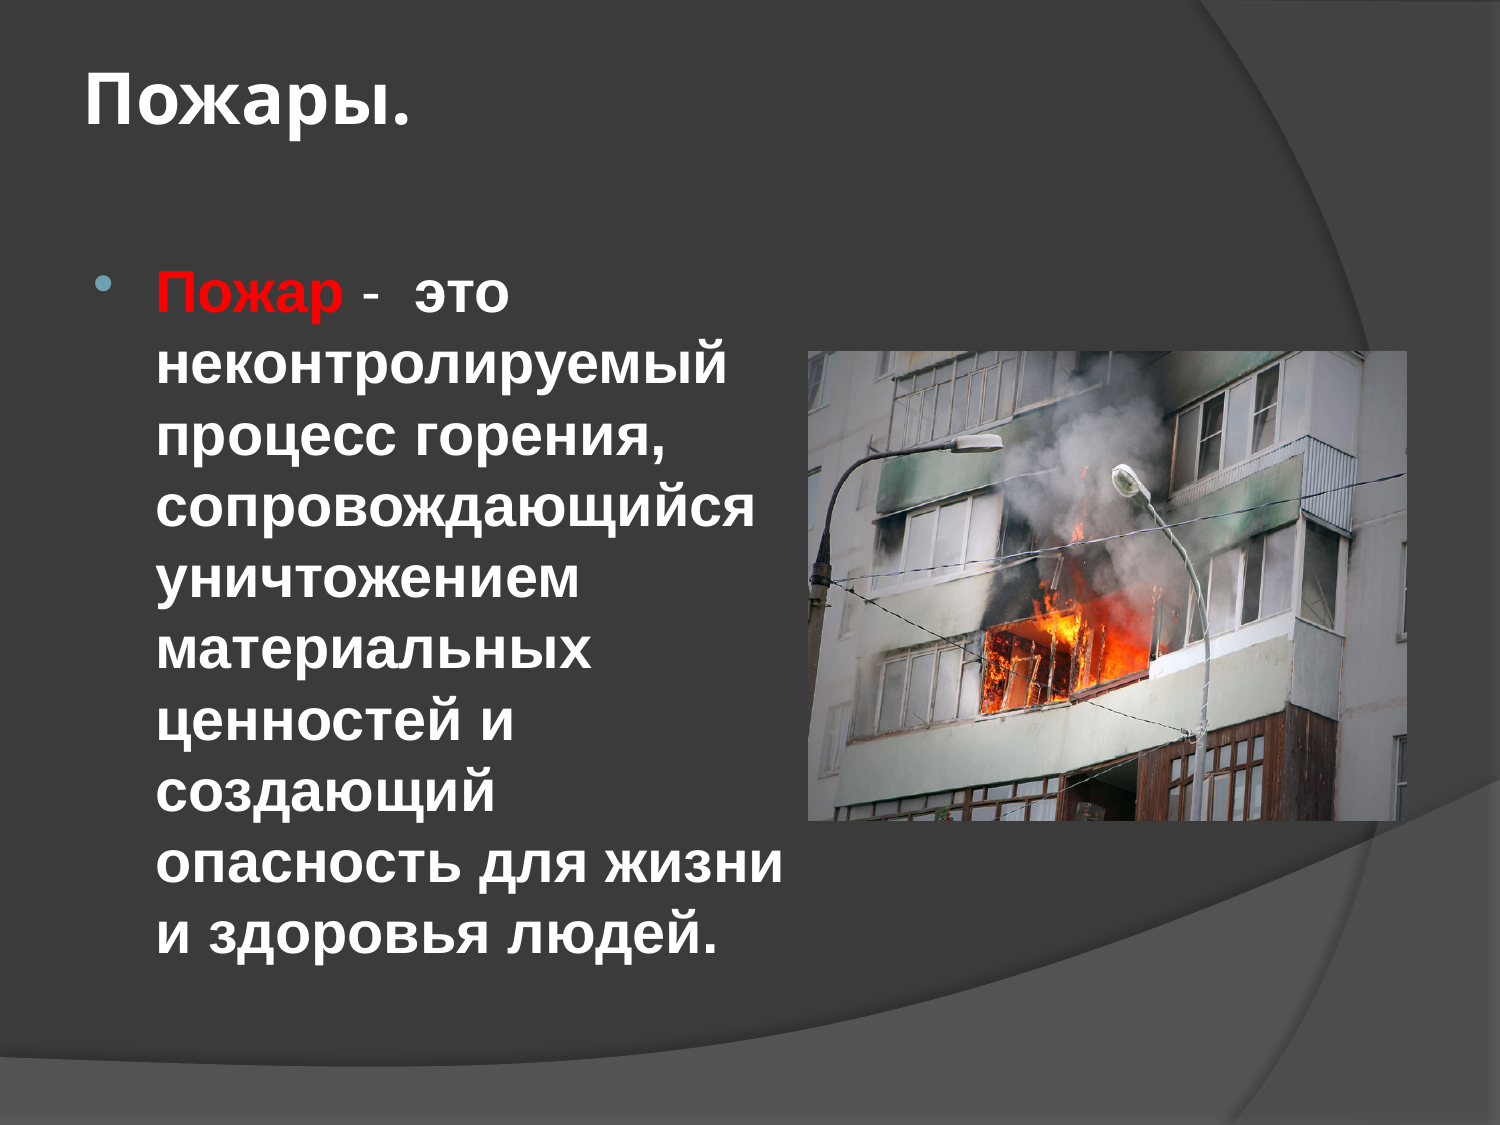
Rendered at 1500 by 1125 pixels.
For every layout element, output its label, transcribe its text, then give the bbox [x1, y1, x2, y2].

list Пожар - это неконтролируемый процесс горения, сопровождающийся уничтожением материальных ценностей и создающий опасность для жизни и здоровья людей. [75, 246, 809, 1005]
picture [808, 351, 1407, 821]
title Пожары. [75, 45, 1300, 233]
